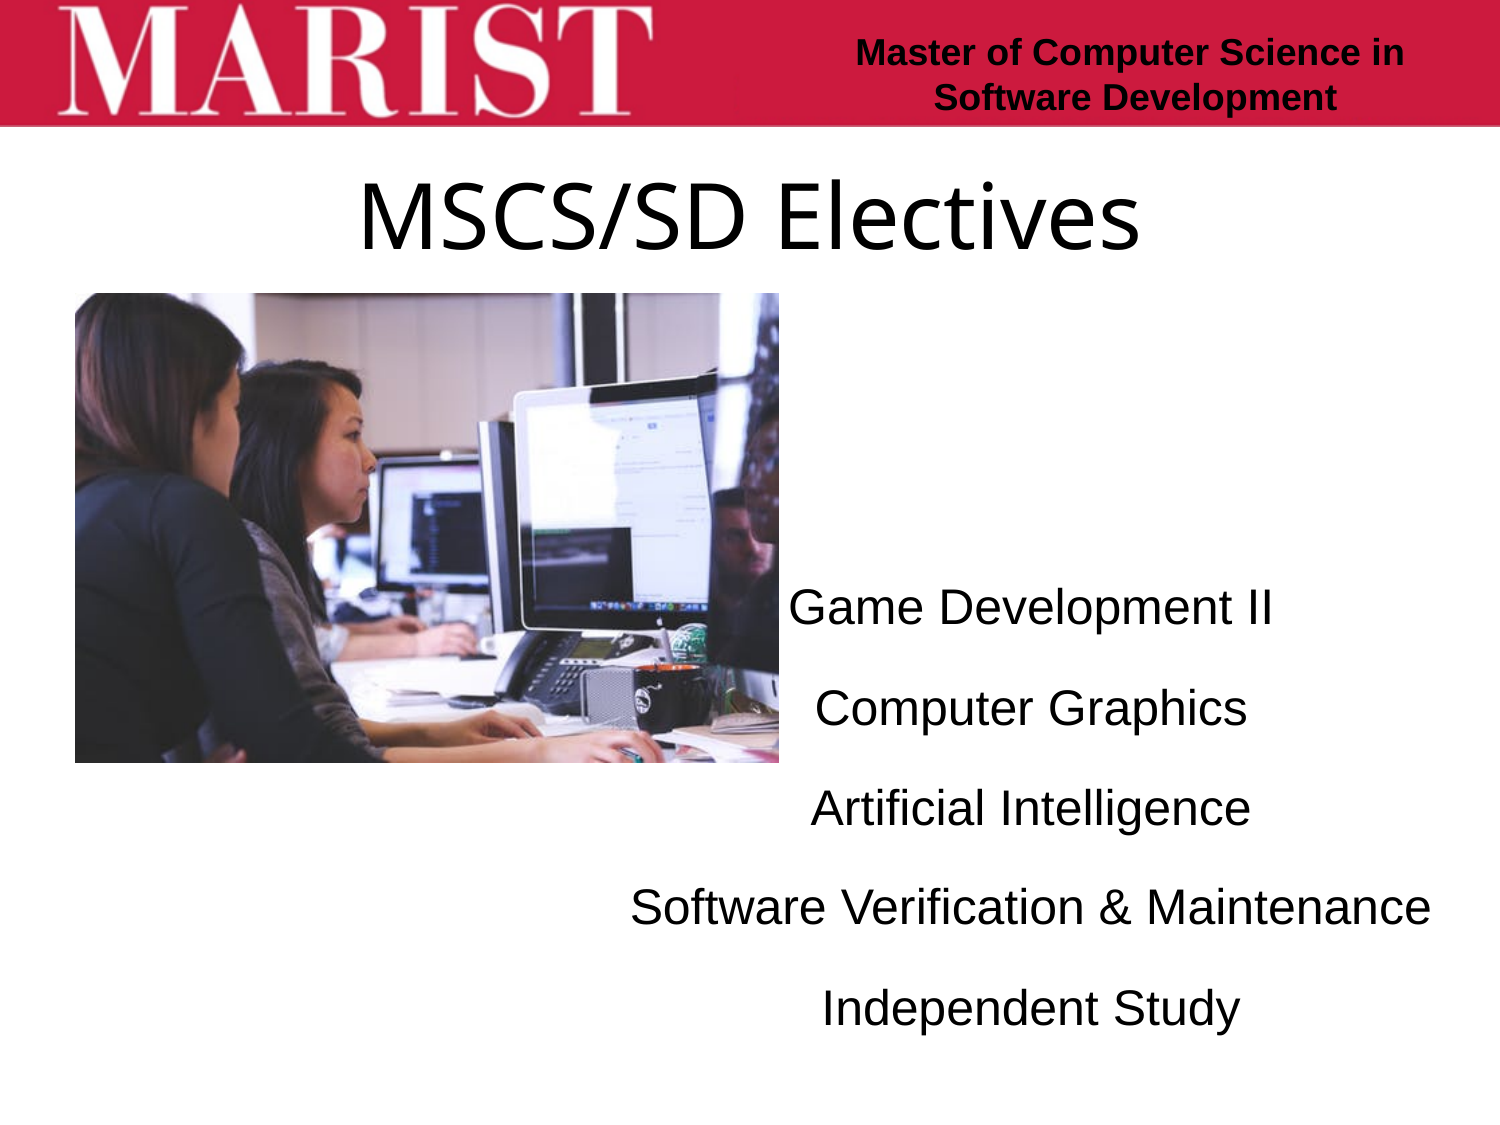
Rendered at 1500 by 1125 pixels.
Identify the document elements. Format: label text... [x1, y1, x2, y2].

picture [74, 293, 779, 763]
title MSCS/SD Electives [75, 137, 1425, 288]
picture [0, 0, 1500, 127]
list Game Development II Computer Graphics Artificial Intelligence Software Verification & Maintenance Independent Study [612, 537, 1450, 1038]
